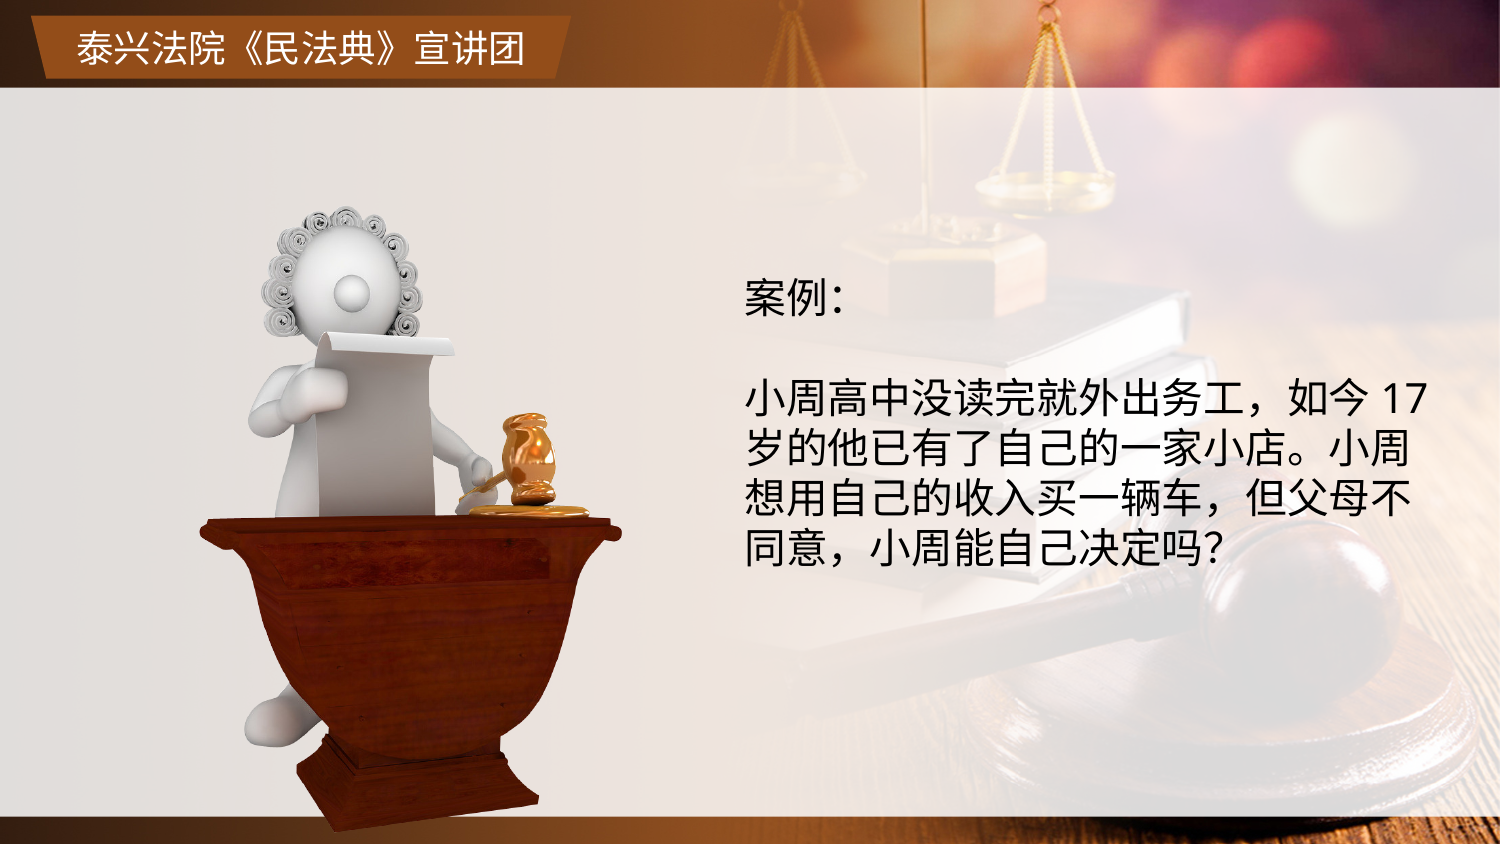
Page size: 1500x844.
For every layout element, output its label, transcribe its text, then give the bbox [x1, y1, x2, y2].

text_box 案例： 小周高中没读完就外出务工，如今17岁的他已有了自己的一家小店。小周想用自己的收入买一辆车，但父母不同意，小周能自己决定吗？ [729, 264, 1459, 580]
text_box 泰兴法院《民法典》宣讲团 [30, 15, 572, 79]
picture [0, 171, 1500, 844]
picture [0, 0, 1500, 87]
